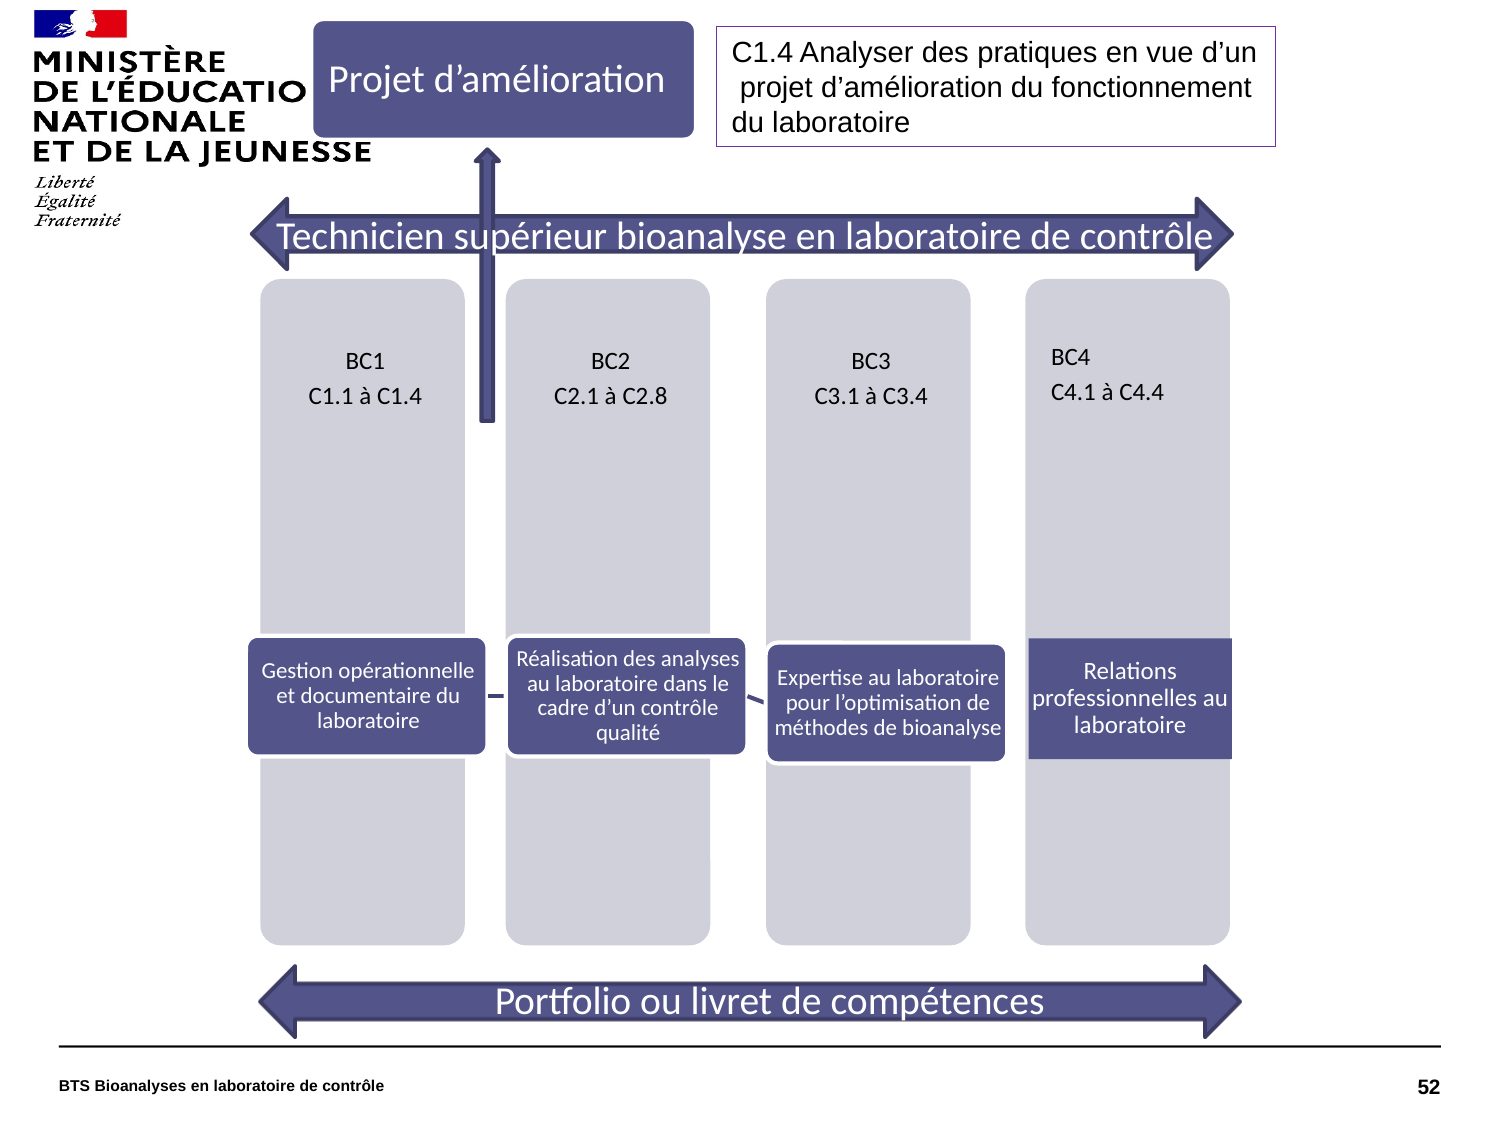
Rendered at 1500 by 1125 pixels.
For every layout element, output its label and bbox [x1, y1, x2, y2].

picture [257, 964, 1243, 1039]
picture [0, 0, 404, 253]
slide_number [1284, 1047, 1441, 1125]
text_box [310, 18, 697, 140]
text_box [193, 149, 1307, 964]
text_box [446, 1039, 1103, 1059]
text_box [716, 26, 1276, 147]
footer [59, 1046, 1027, 1125]
